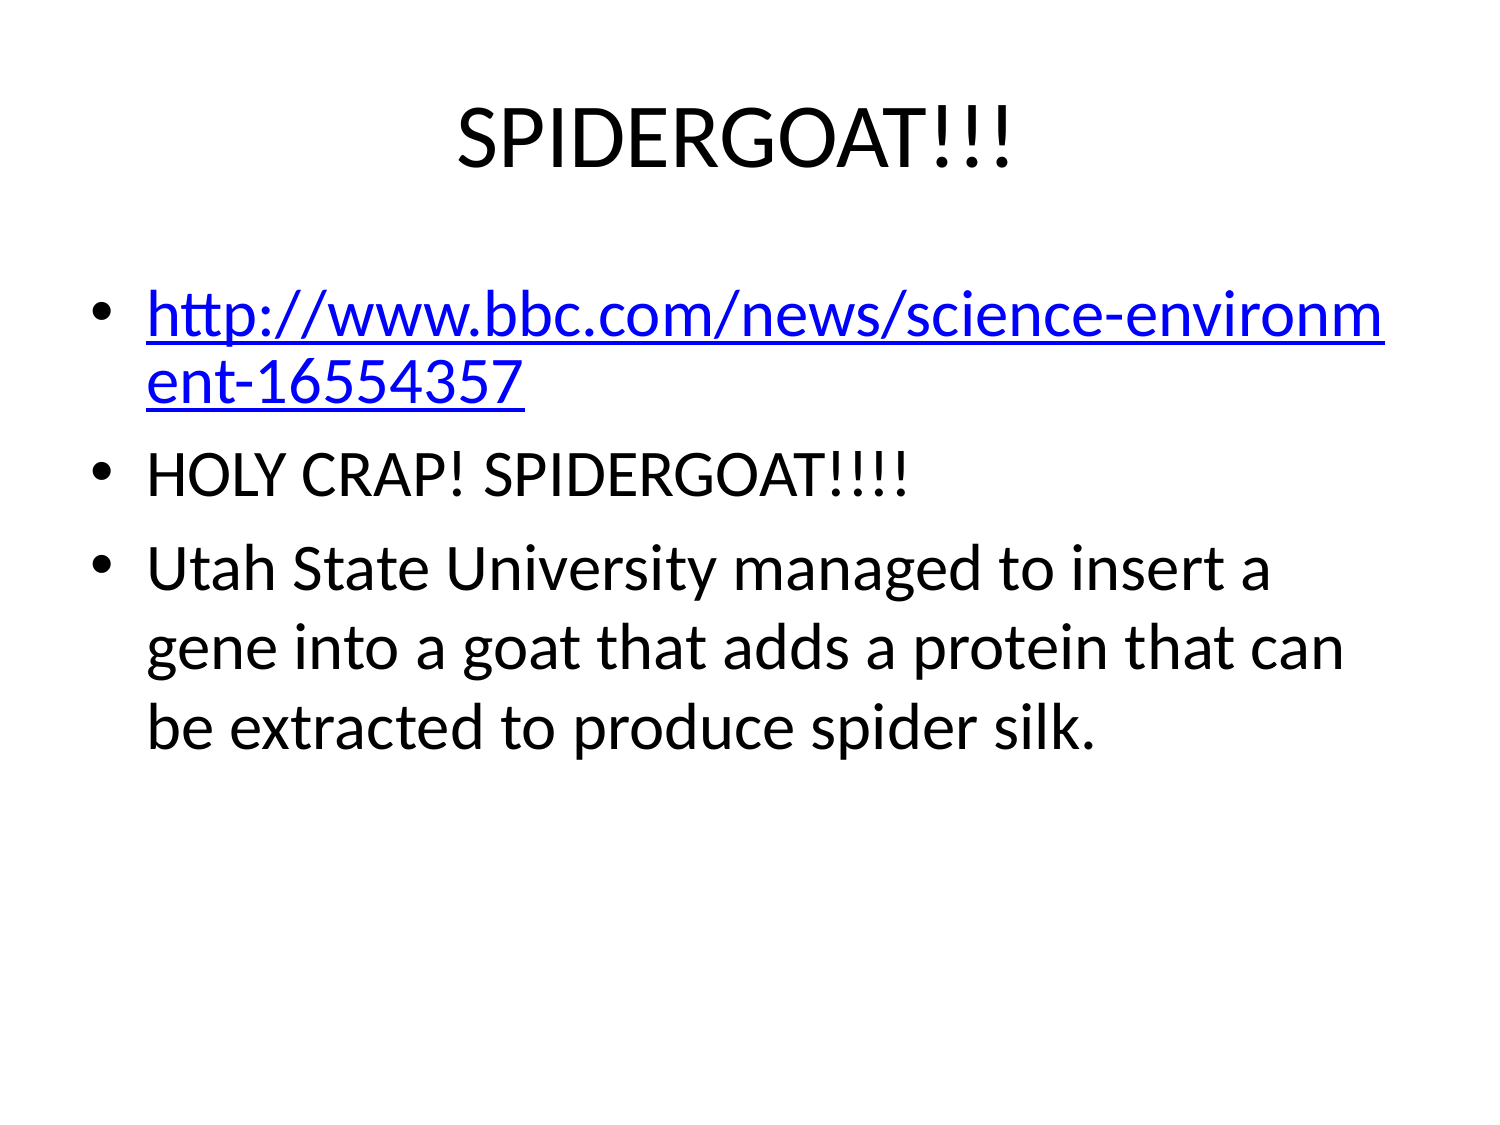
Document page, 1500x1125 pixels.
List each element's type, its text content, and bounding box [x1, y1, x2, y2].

title SPIDERGOAT!!! [62, 37, 1413, 225]
list http://www.bbc.com/news/science-environment-16554357 HOLY CRAP! SPIDERGOAT!!!! Utah State University managed to insert a gene into a goat that adds a protein that can be extracted to produce spider silk. [75, 262, 1425, 1005]
